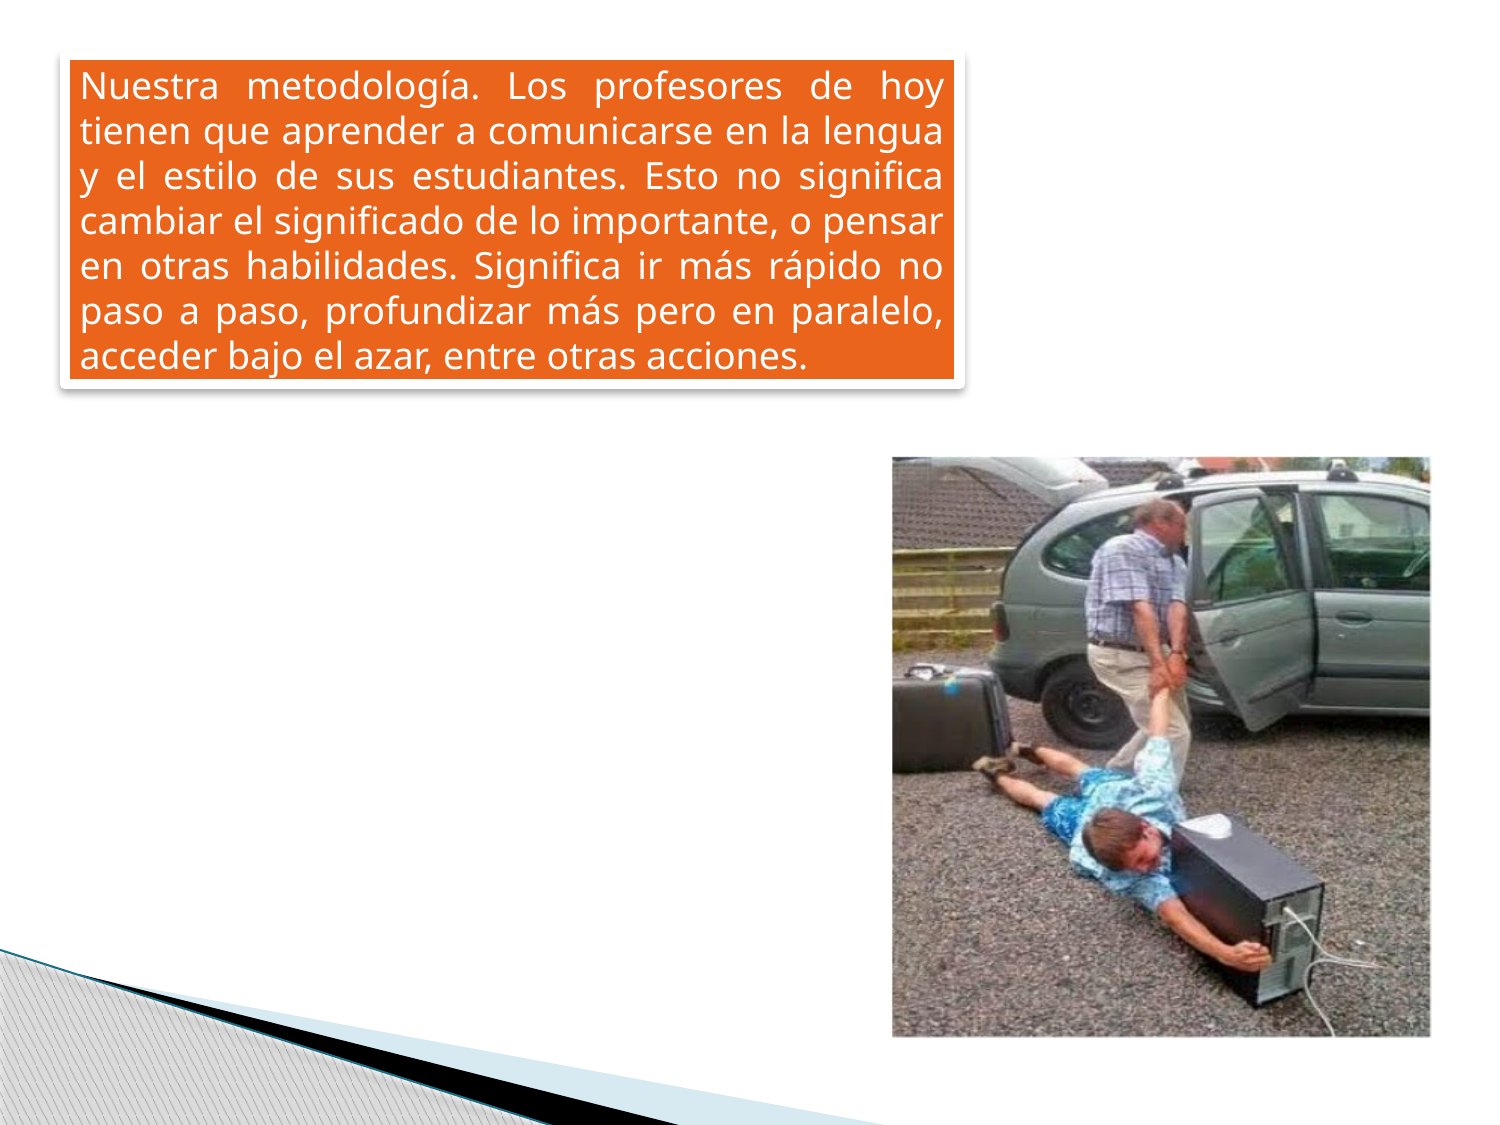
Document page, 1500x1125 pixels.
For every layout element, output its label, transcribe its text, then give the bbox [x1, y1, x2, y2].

text_box Nuestra metodología. Los profesores de hoy tienen que aprender a comunicarse en la lengua y el estilo de sus estudiantes. Esto no significa cambiar el significado de lo importante, o pensar en otras habilidades. Significa ir más rápido no paso a paso, profundizar más pero en paralelo, acceder bajo el azar, entre otras acciones. [60, 49, 965, 389]
picture [891, 455, 1433, 1039]
